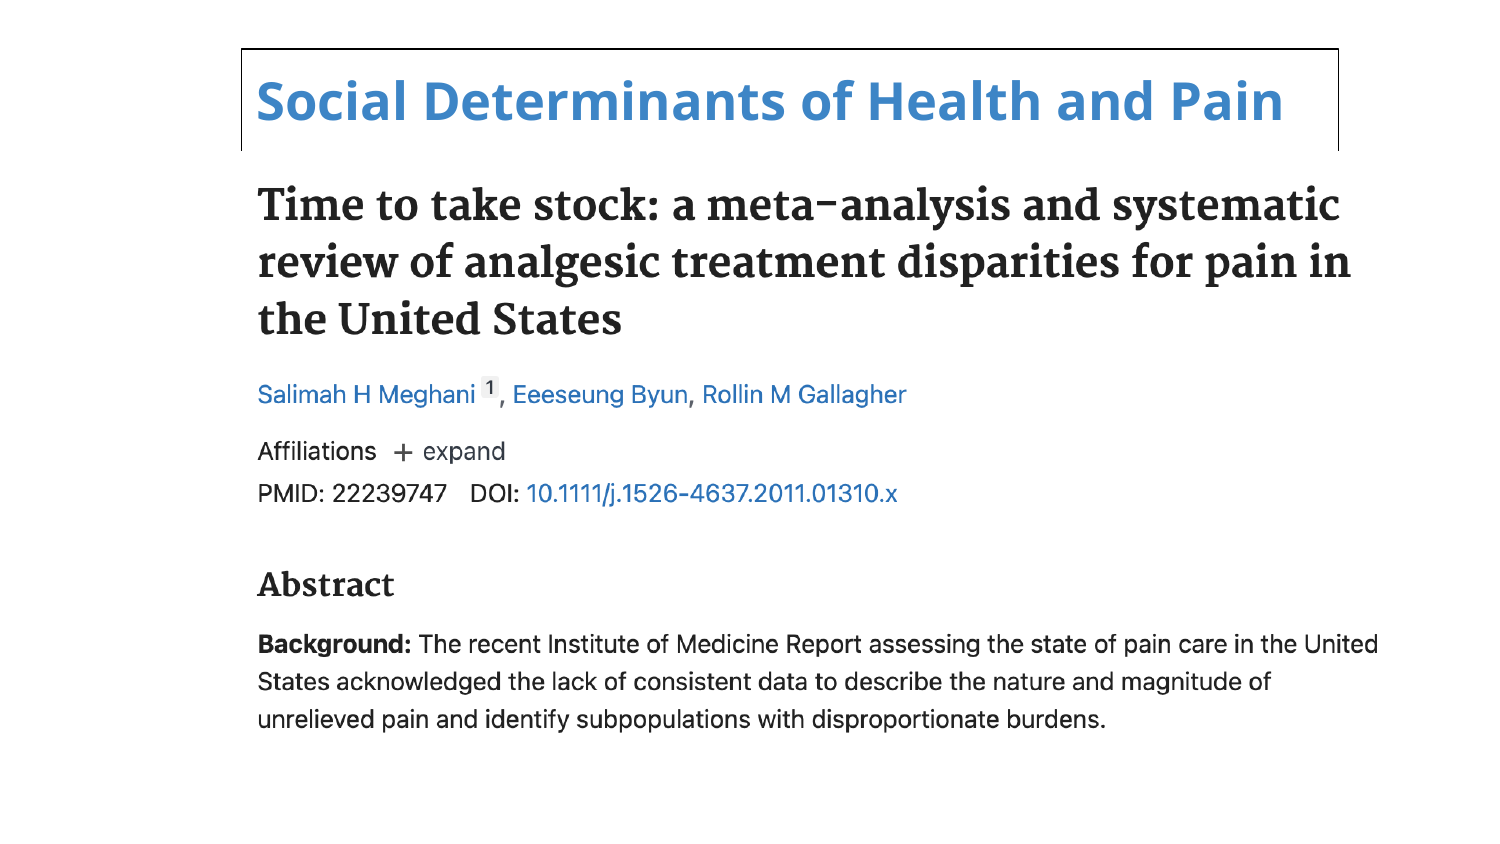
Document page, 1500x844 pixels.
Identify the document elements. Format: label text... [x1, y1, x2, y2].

picture [24, 151, 1476, 745]
title Social Determinants of Health and Pain [241, 49, 1339, 149]
